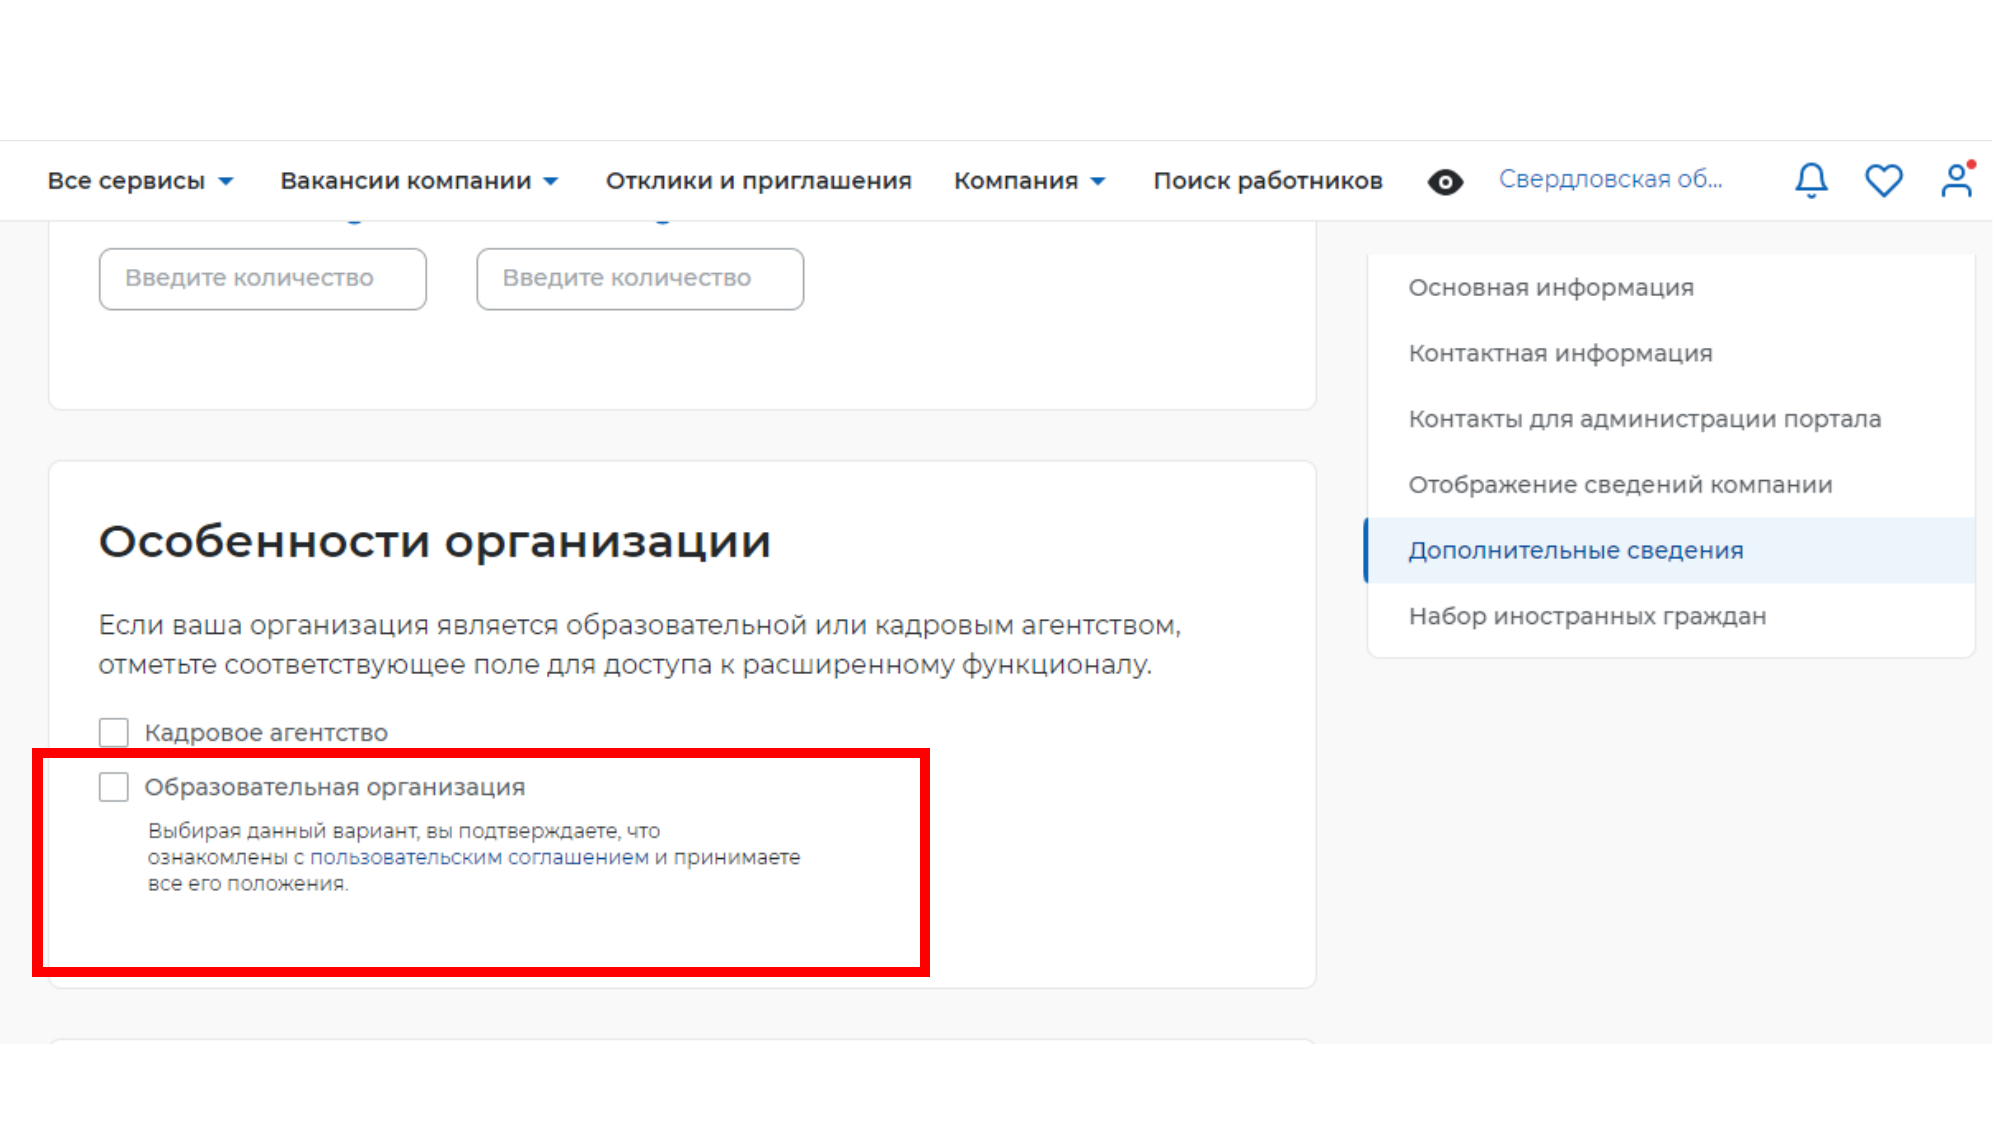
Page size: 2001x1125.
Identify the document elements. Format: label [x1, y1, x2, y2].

picture [0, 140, 1993, 1044]
